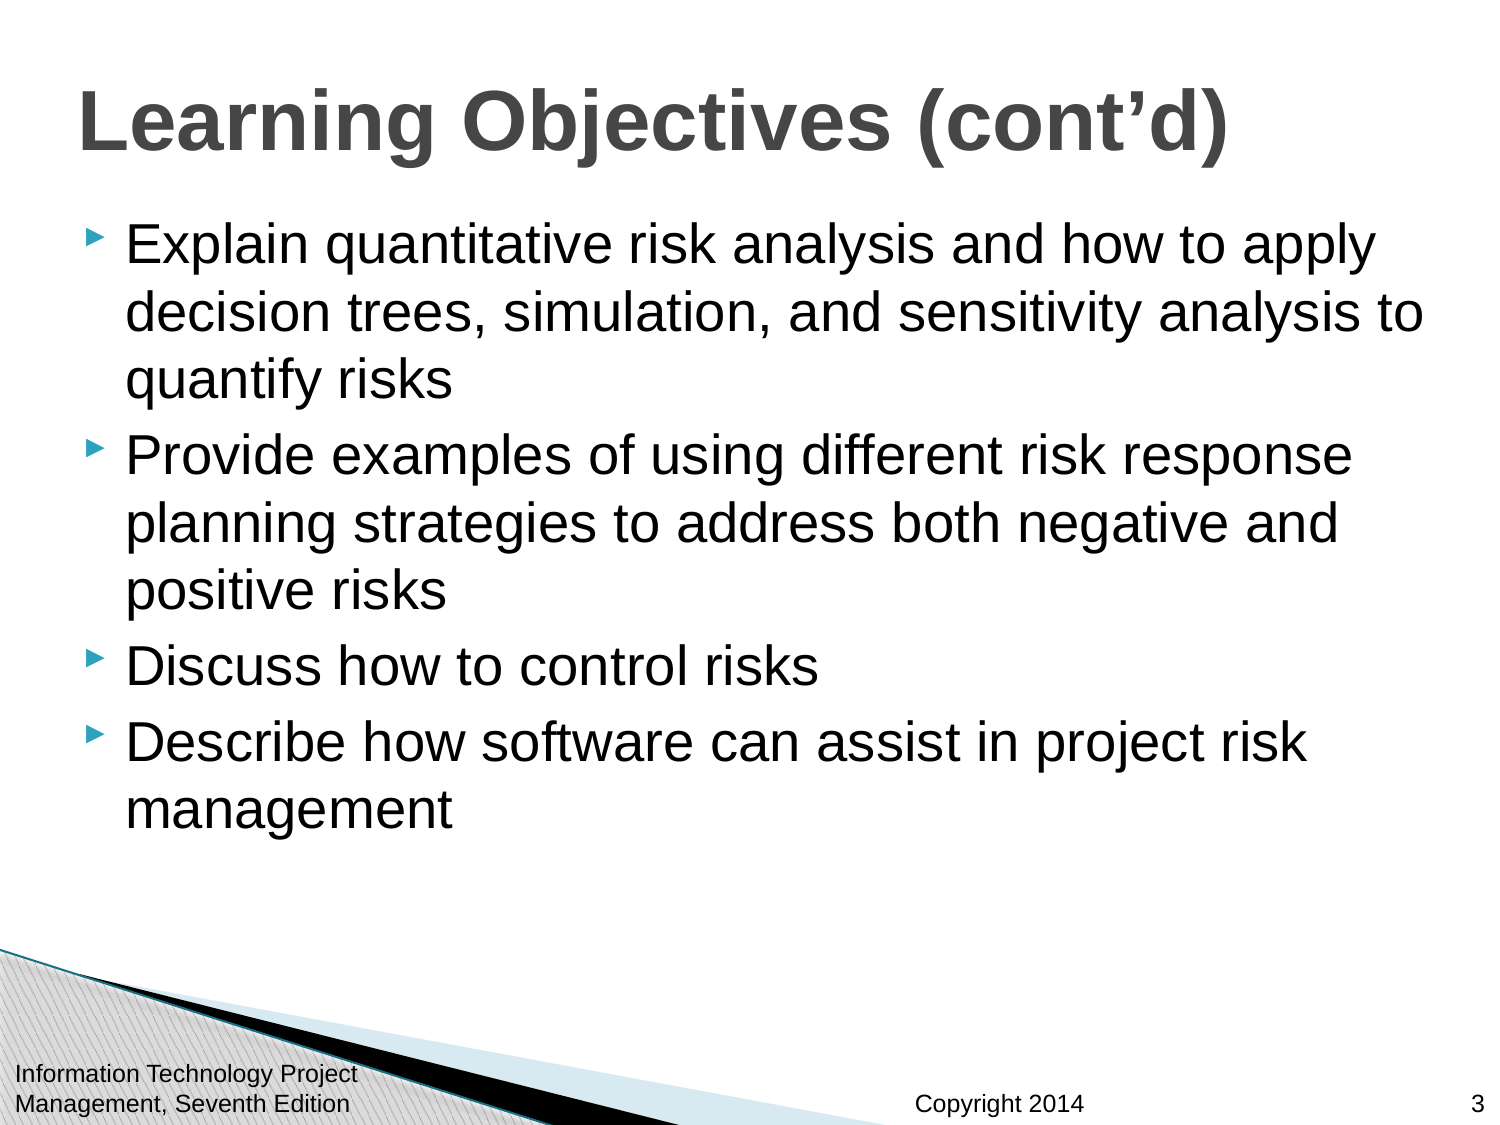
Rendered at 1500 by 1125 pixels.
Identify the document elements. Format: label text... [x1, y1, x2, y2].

list Explain quantitative risk analysis and how to apply decision trees, simulation, and sensitivity analysis to quantify risks Provide examples of using different risk response planning strategies to address both negative and positive risks Discuss how to control risks Describe how software can assist in project risk management [49, 199, 1463, 1026]
title Learning Objectives (cont’d) [62, 45, 1425, 188]
slide_number 3 [1408, 1065, 1500, 1125]
footer Information Technology Project Management, Seventh Edition [0, 1065, 425, 1125]
